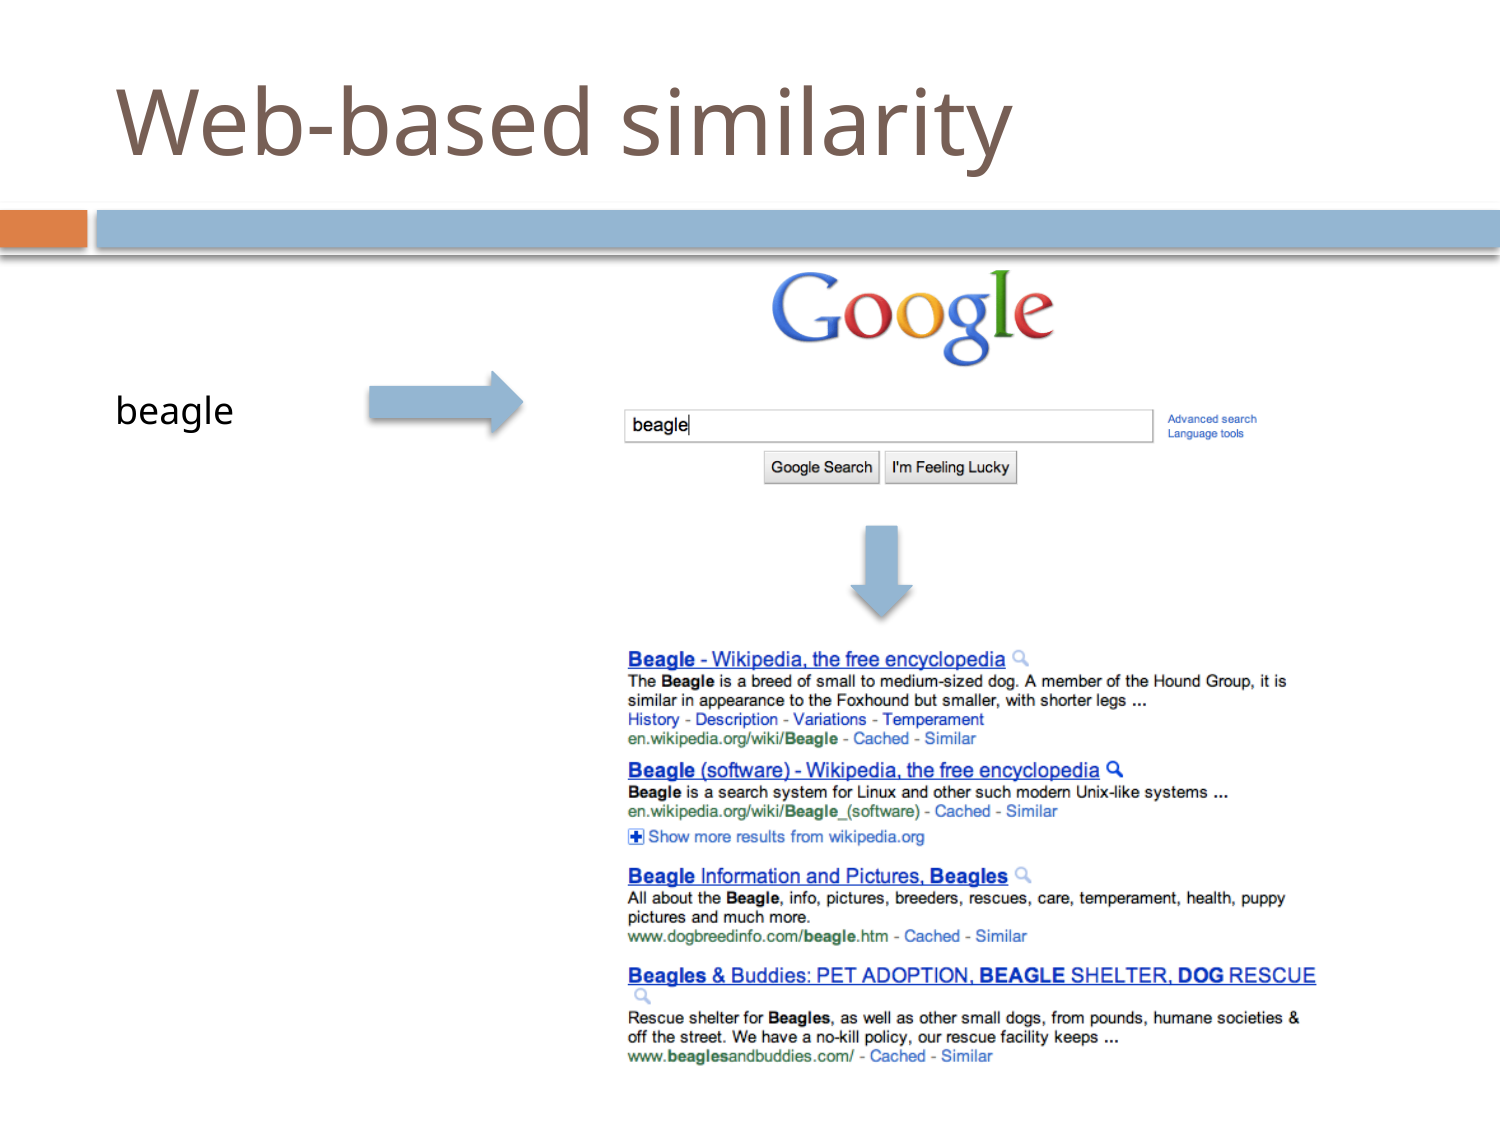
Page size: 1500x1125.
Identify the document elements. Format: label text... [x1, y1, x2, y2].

title Web-based similarity [100, 37, 1438, 200]
text_box [369, 370, 524, 433]
picture [614, 269, 1267, 490]
text_box [850, 525, 913, 617]
picture [614, 641, 1343, 1081]
text_box beagle [100, 379, 405, 440]
